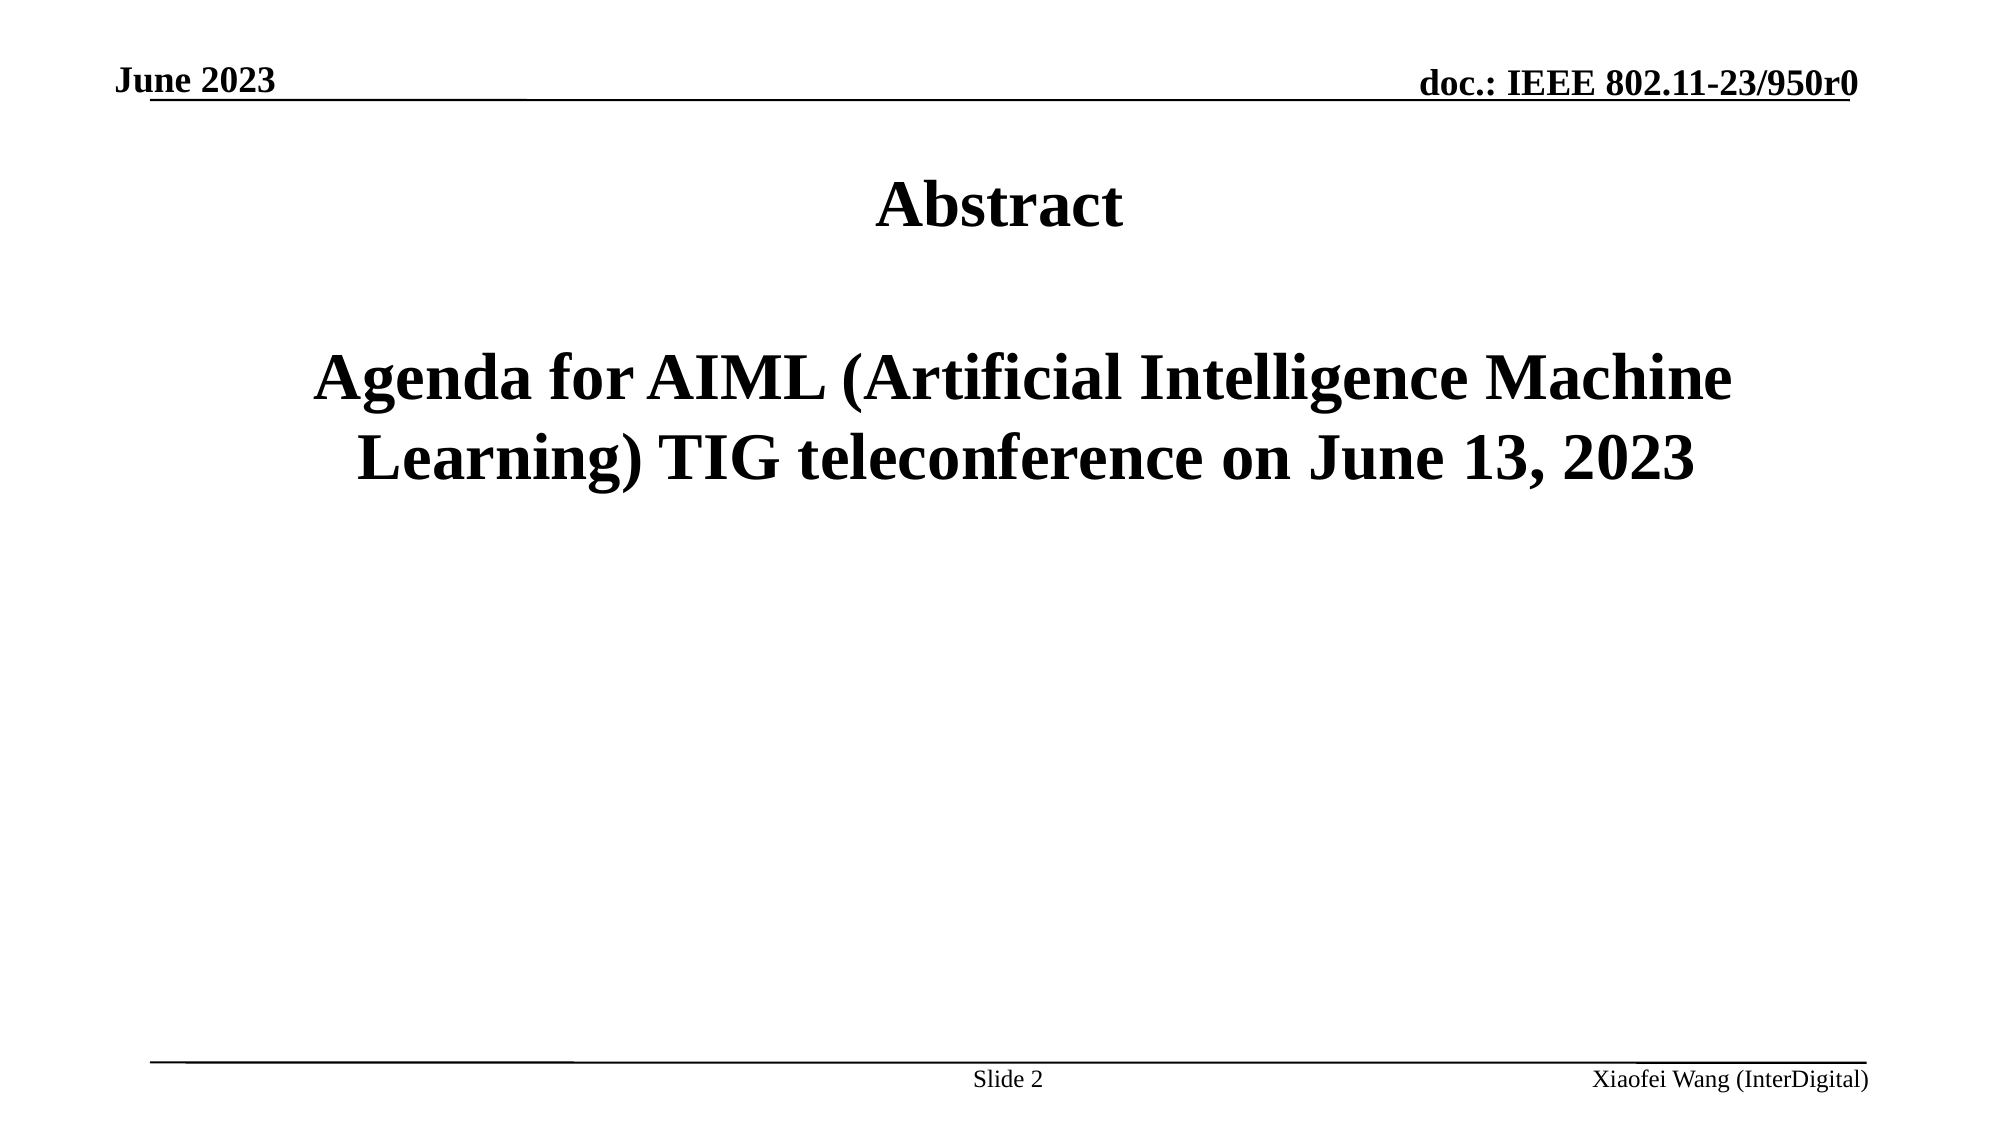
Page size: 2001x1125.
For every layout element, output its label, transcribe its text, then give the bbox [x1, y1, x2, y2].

slide_number Slide 2 [950, 1061, 1067, 1123]
list Agenda for AIML (Artificial Intelligence Machine Learning) TIG teleconference on June 13, 2023 [149, 324, 1850, 1000]
footer Xiaofei Wang (InterDigital) [1587, 1061, 1870, 1125]
title Abstract [149, 112, 1850, 288]
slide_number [114, 0, 278, 101]
